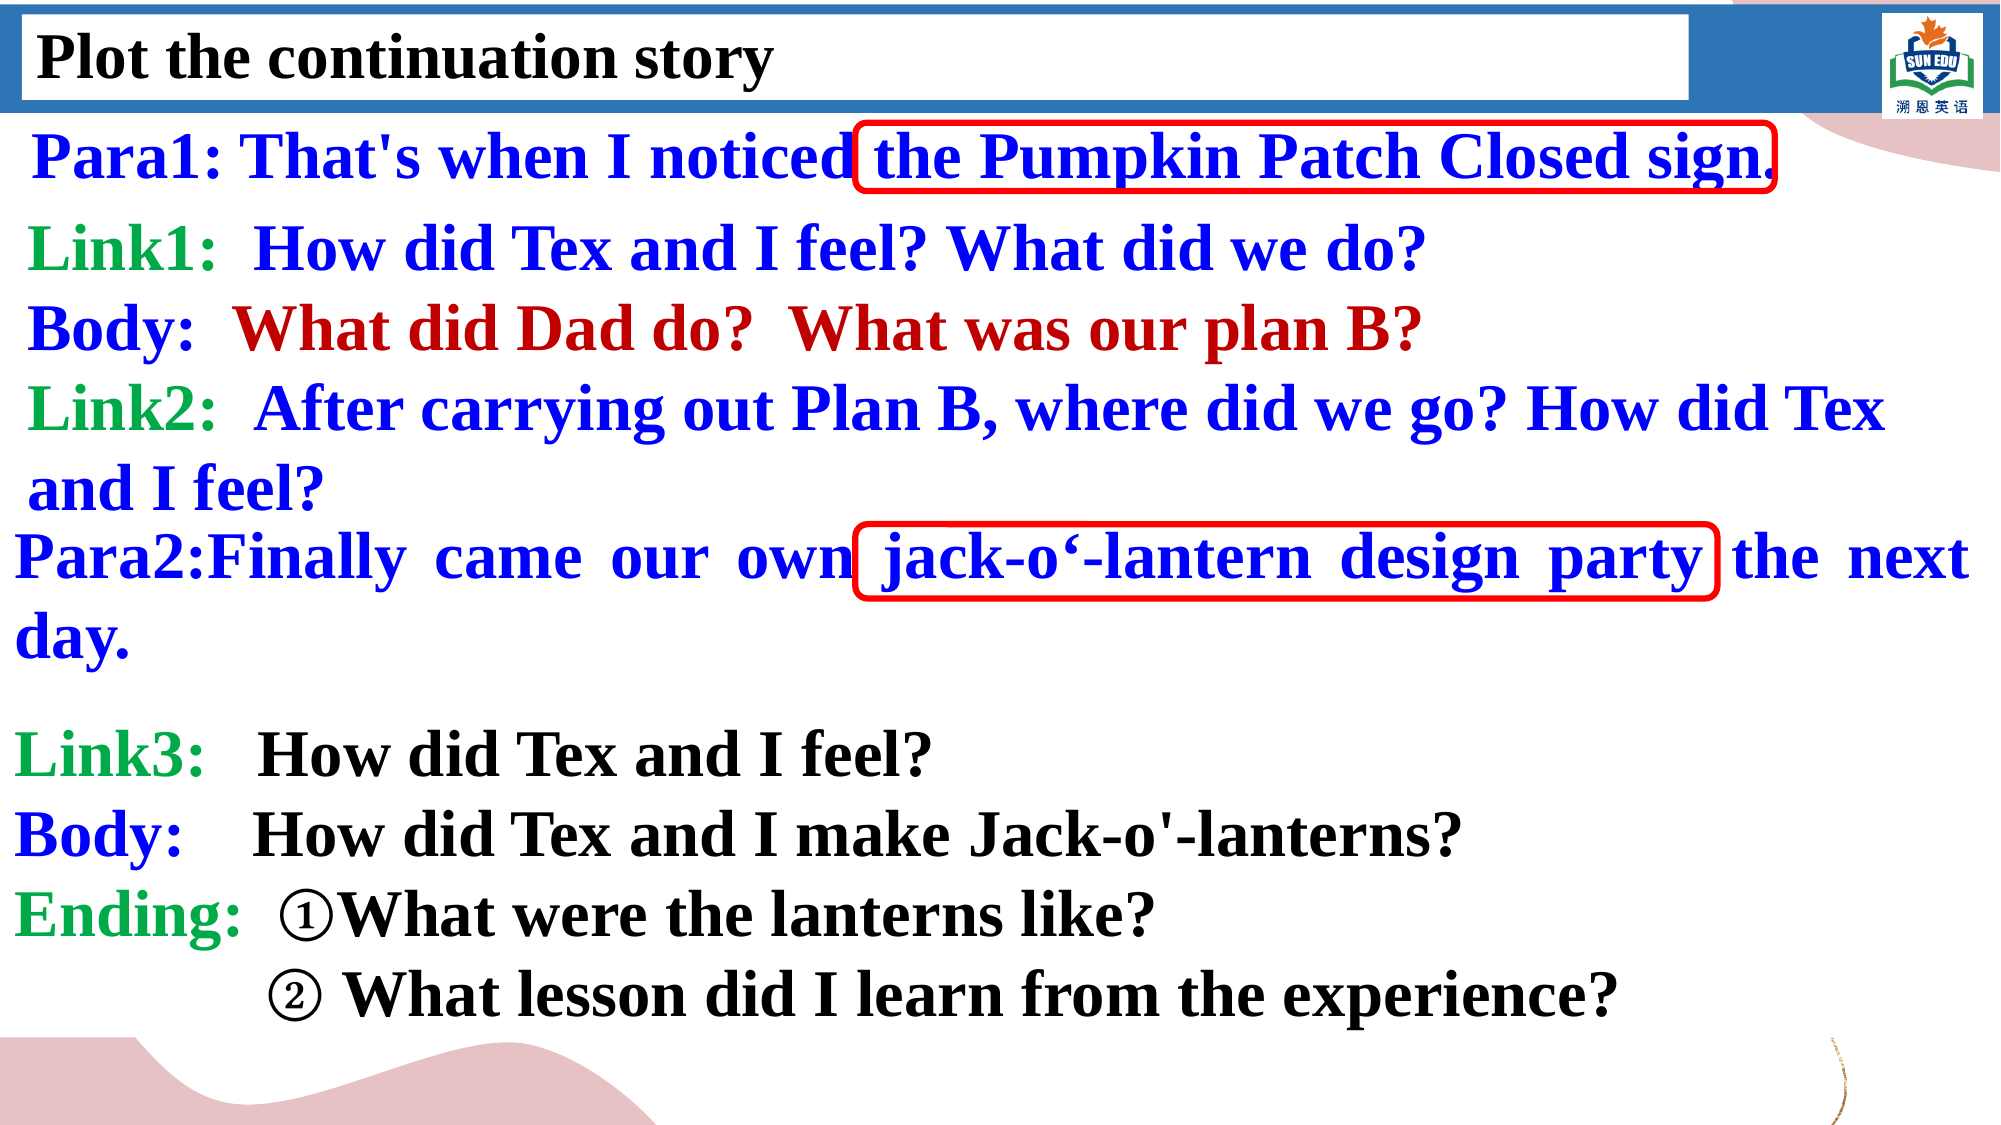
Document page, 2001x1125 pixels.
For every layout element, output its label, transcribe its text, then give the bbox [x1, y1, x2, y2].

text_box [854, 121, 1776, 193]
picture [1718, 1038, 2000, 1125]
text_box Para1: That's when I noticed the Pumpkin Patch Closed sign. Para2:Finally came our own jack-o‘-lantern design party the next day. [0, 113, 1988, 702]
text_box [0, 4, 2000, 113]
text_box Link3: How did Tex and I feel? Body: How did Tex and I make Jack-o'-lanterns? Ending: ①What were the lanterns like? ② What lesson did I learn from the experience? [0, 702, 2000, 1038]
picture [1882, 13, 1983, 119]
text_box Link1: How did Tex and I feel? What did we do? Body: What did Dad do? What was our plan B? Link2: After carrying out Plan B, where did we go? How did Tex and I feel? [12, 196, 1966, 531]
text_box [854, 523, 1719, 600]
text_box Plot the continuation story [21, 13, 1690, 101]
